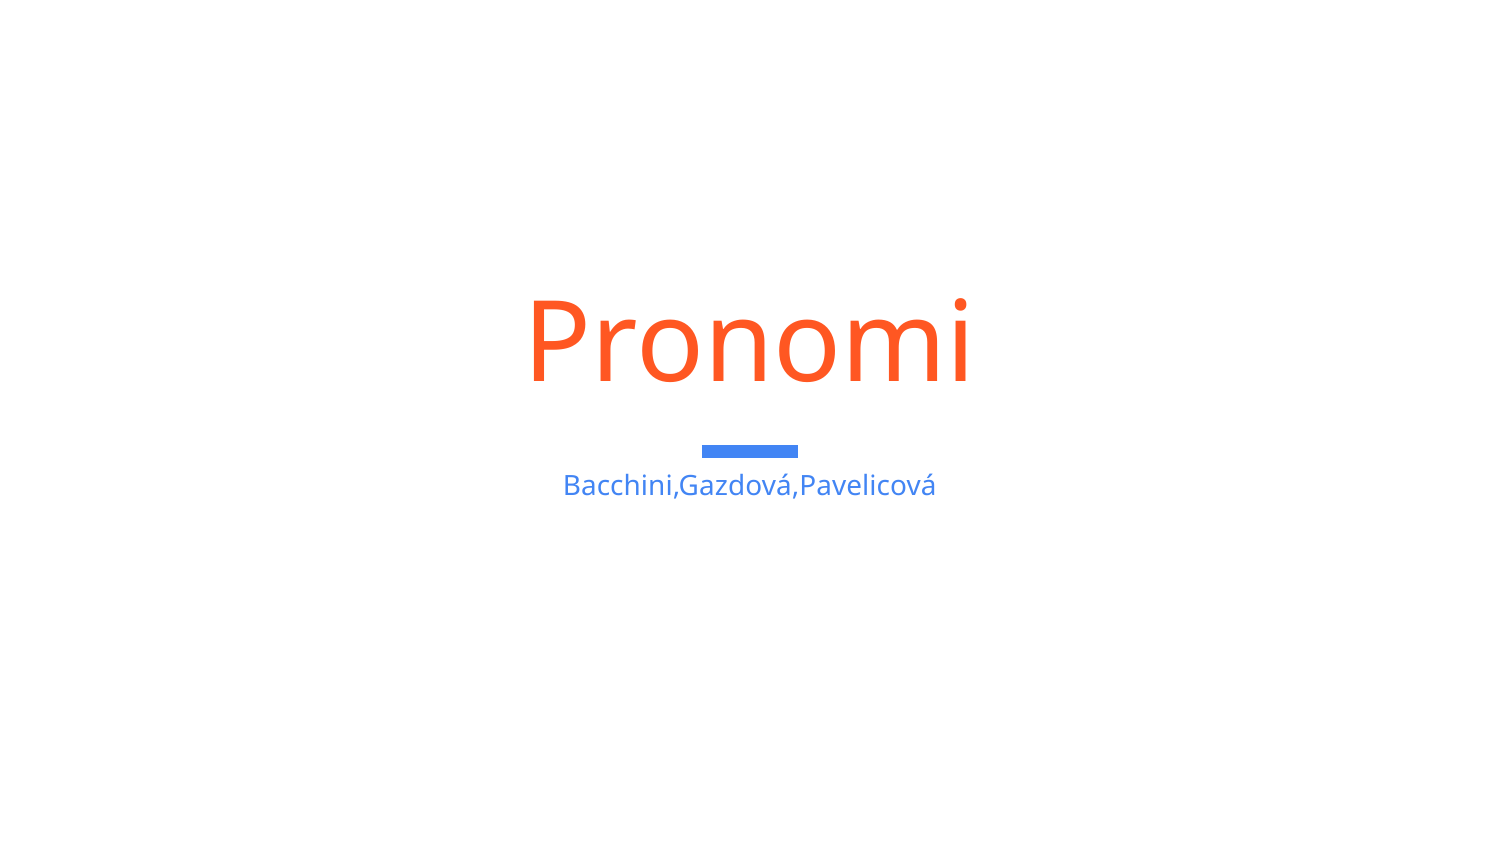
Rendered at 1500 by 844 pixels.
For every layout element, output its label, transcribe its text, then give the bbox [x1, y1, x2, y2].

subtitle Bacchini,Gazdová,Pavelicová [336, 459, 1164, 513]
title Pronomi [51, 97, 1449, 419]
